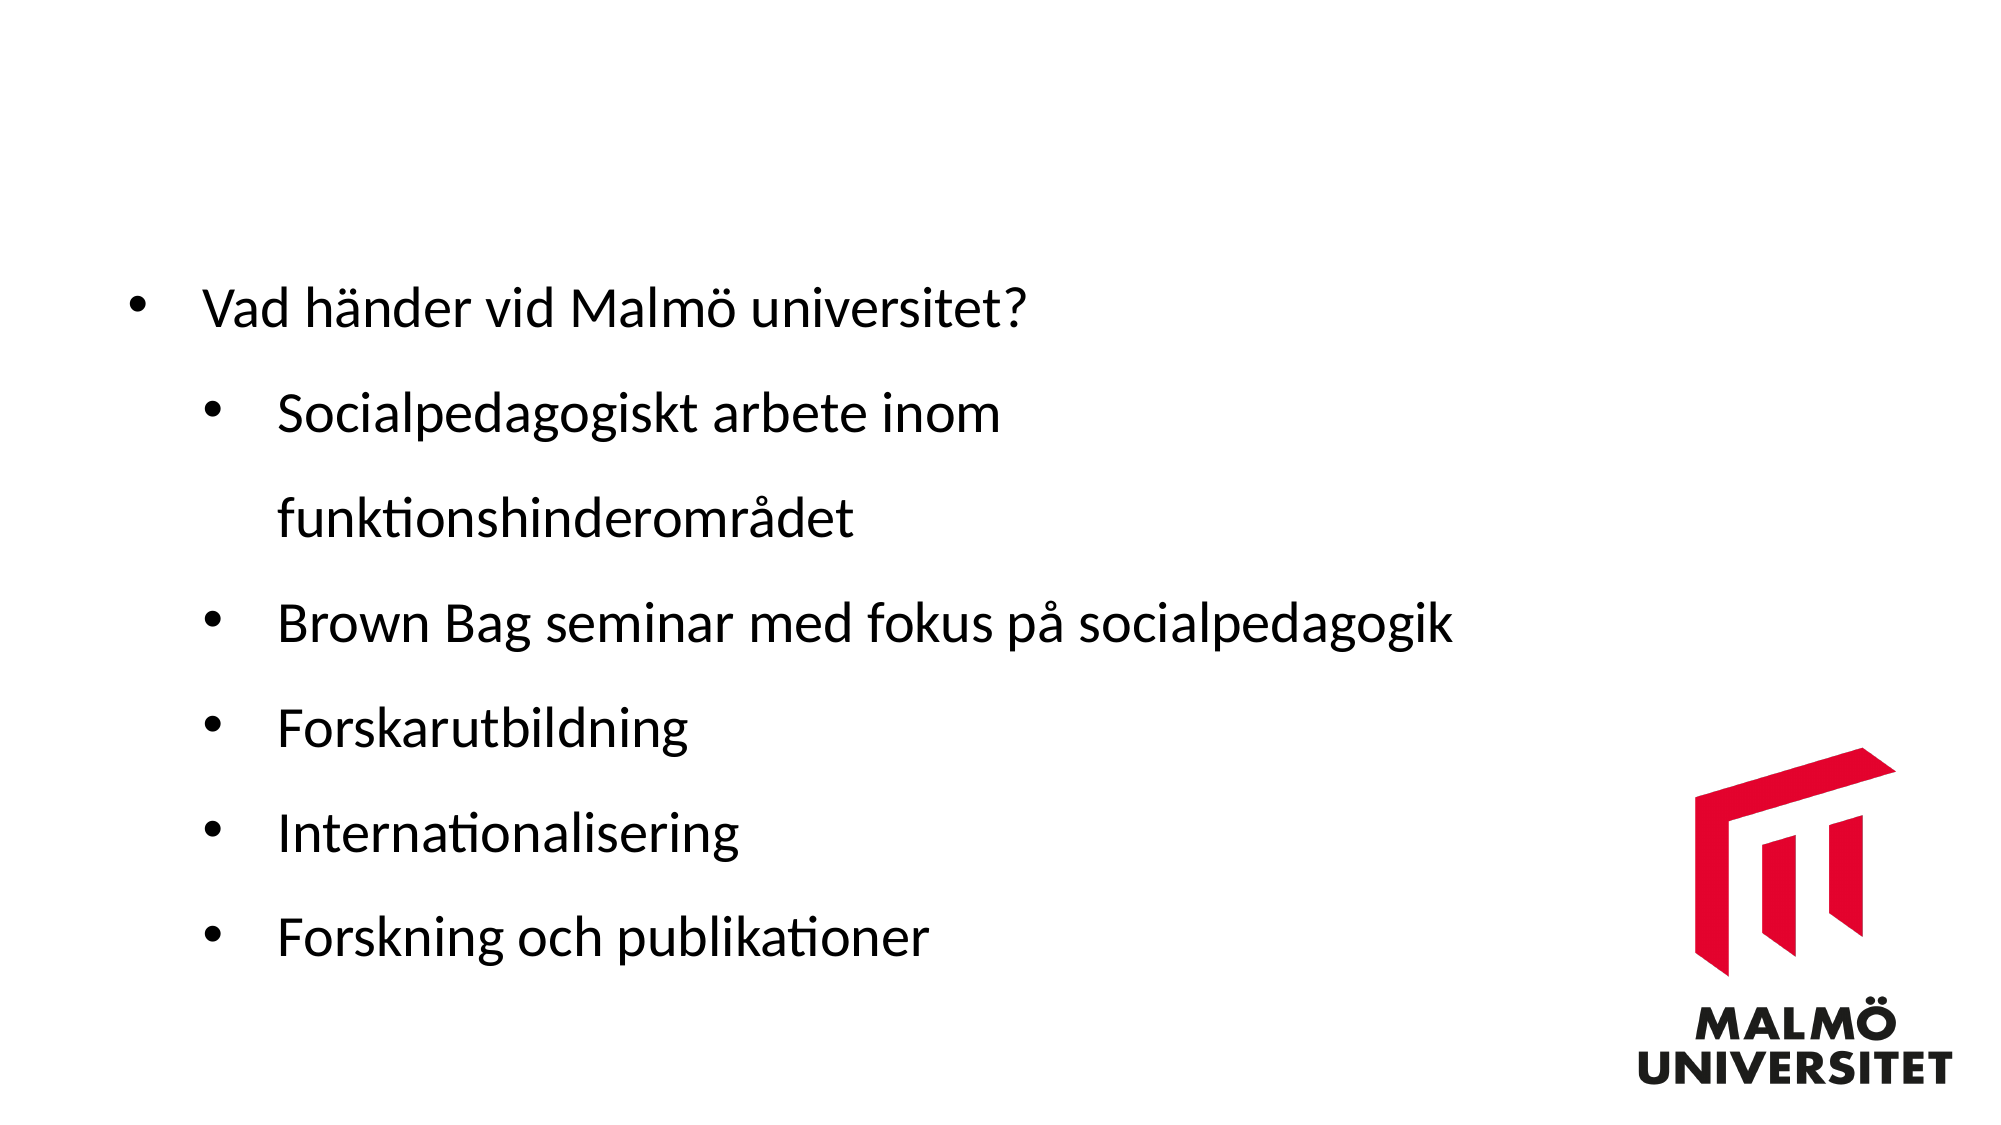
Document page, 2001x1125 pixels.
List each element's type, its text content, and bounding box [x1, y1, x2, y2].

text_box [1638, 747, 1953, 1085]
text_box Vad händer vid Malmö universitet? Socialpedagogiskt arbete inom funktionshinderområdet Brown Bag seminar med fokus på socialpedagogik Forskarutbildning Internationalisering Forskning och publikationer [112, 226, 1608, 976]
